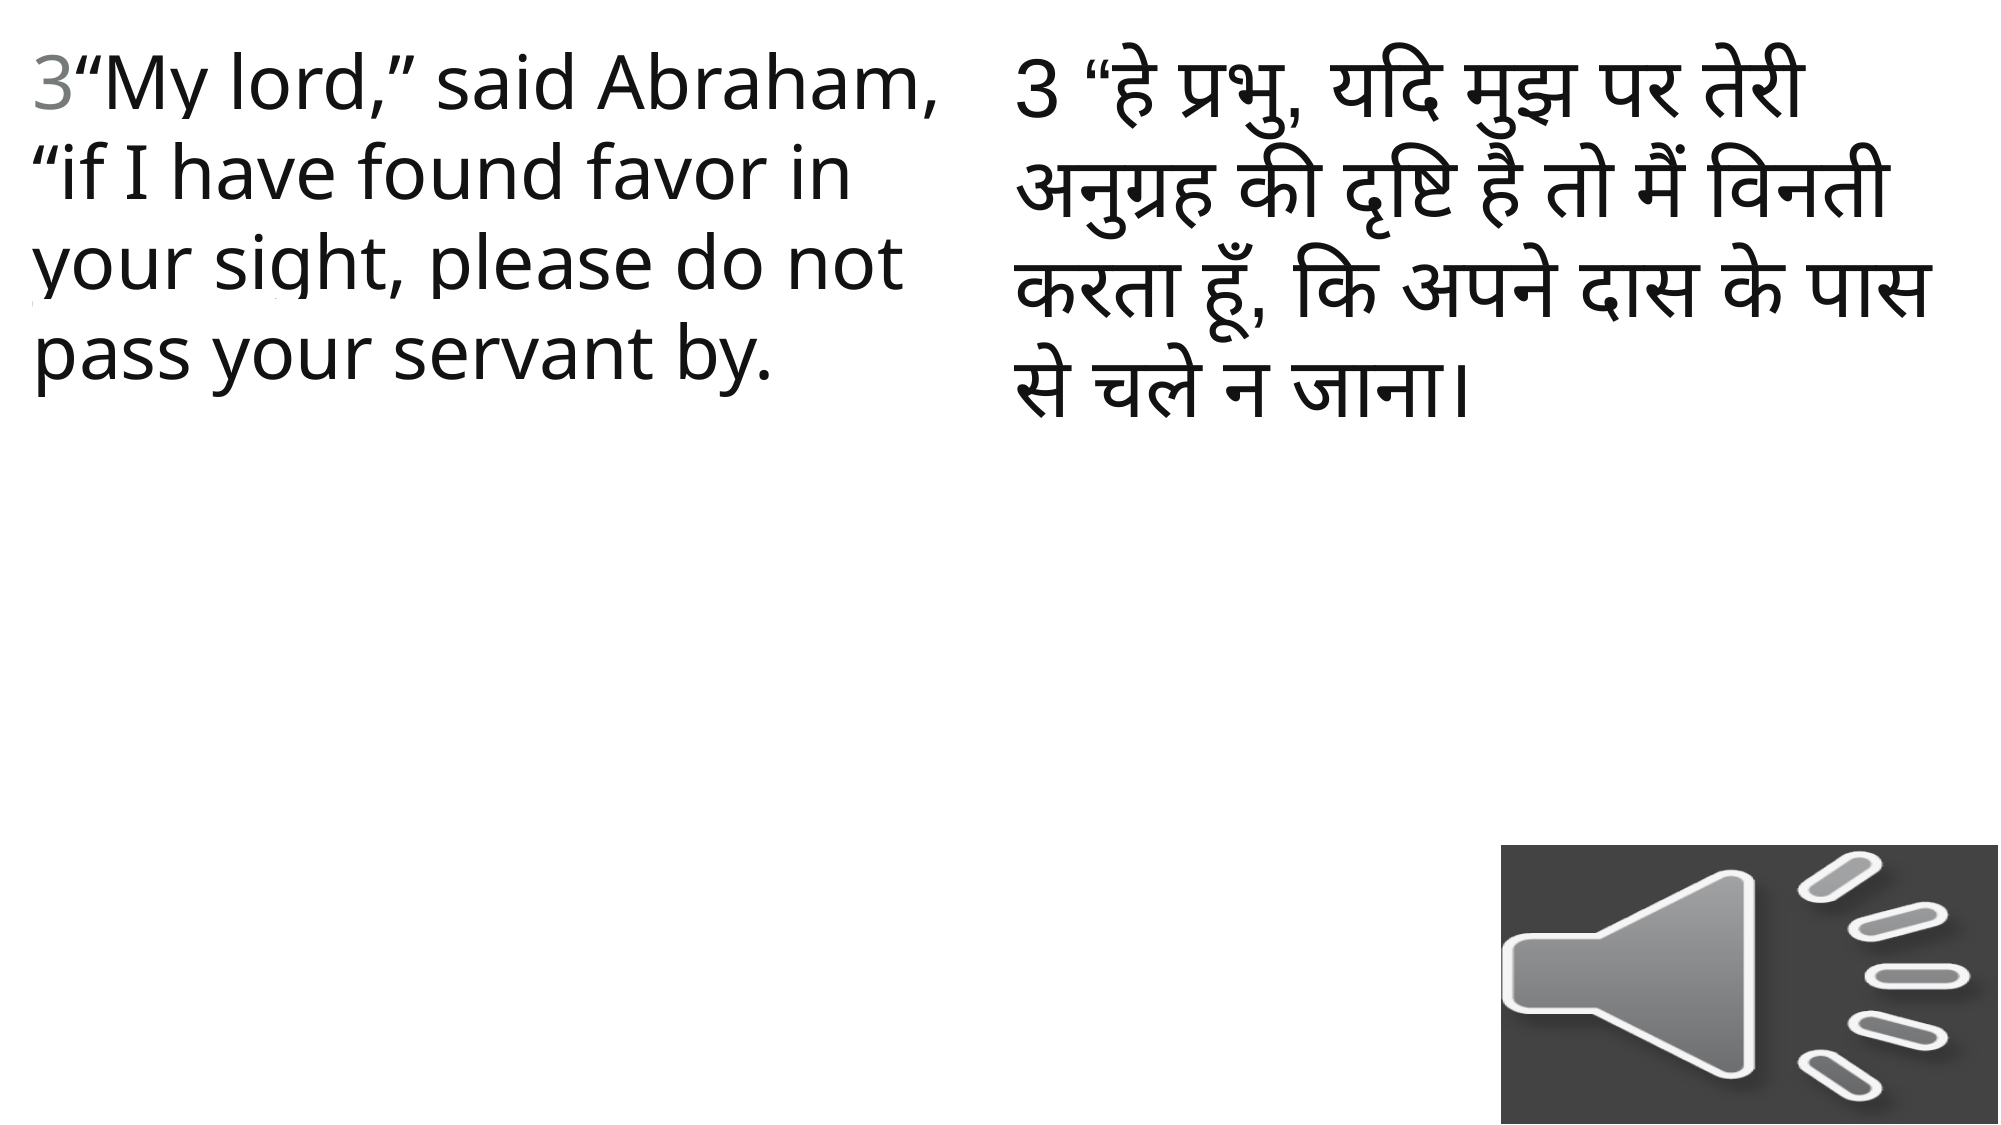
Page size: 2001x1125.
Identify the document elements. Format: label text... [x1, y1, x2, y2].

picture [1500, 843, 2000, 1125]
text_box 3“My lord,” said Abraham, “if I have found favor in your sight, please do not pass your servant by. [18, 27, 973, 1104]
text_box 3 “हे प्रभु, यदि मुझ पर तेरी अनुग्रह की दृष्टि है तो मैं विनती करता हूँ, कि अपने दास के पास से चले न जाना। [999, 27, 2000, 1104]
